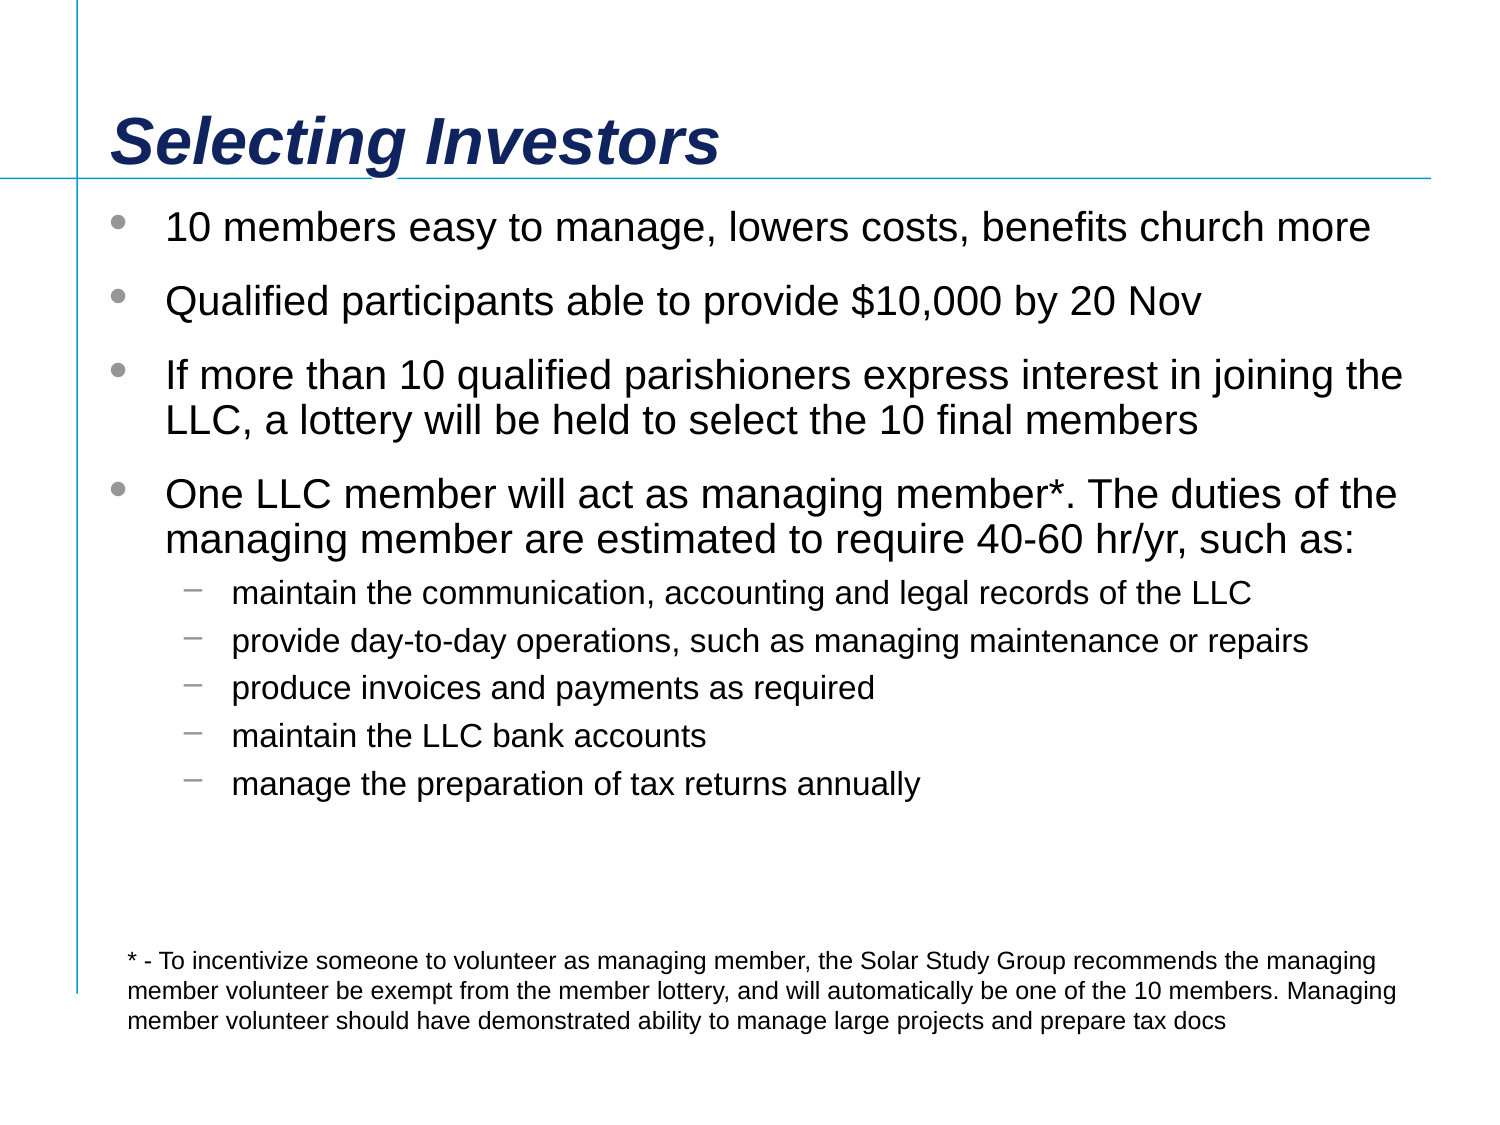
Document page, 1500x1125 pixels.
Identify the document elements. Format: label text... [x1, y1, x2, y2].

text_box * - To incentivize someone to volunteer as managing member, the Solar Study Group recommends the managing member volunteer be exempt from the member lottery, and will automatically be one of the 10 members. Managing member volunteer should have demonstrated ability to manage large projects and prepare tax docs [112, 937, 1425, 1063]
title Selecting Investors [95, 66, 1342, 186]
list 10 members easy to manage, lowers costs, benefits church more Qualified participants able to provide $10,000 by 20 Nov If more than 10 qualified parishioners express interest in joining the LLC, a lottery will be held to select the 10 final members One LLC member will act as managing member*. The duties of the managing member are estimated to require 40-60 hr/yr, such as: maintain the communication, accounting and legal records of the LLC provide day-to-day operations, such as managing maintenance or repairs produce invoices and payments as required maintain the LLC bank accounts manage the preparation of tax returns annually [93, 197, 1463, 1063]
